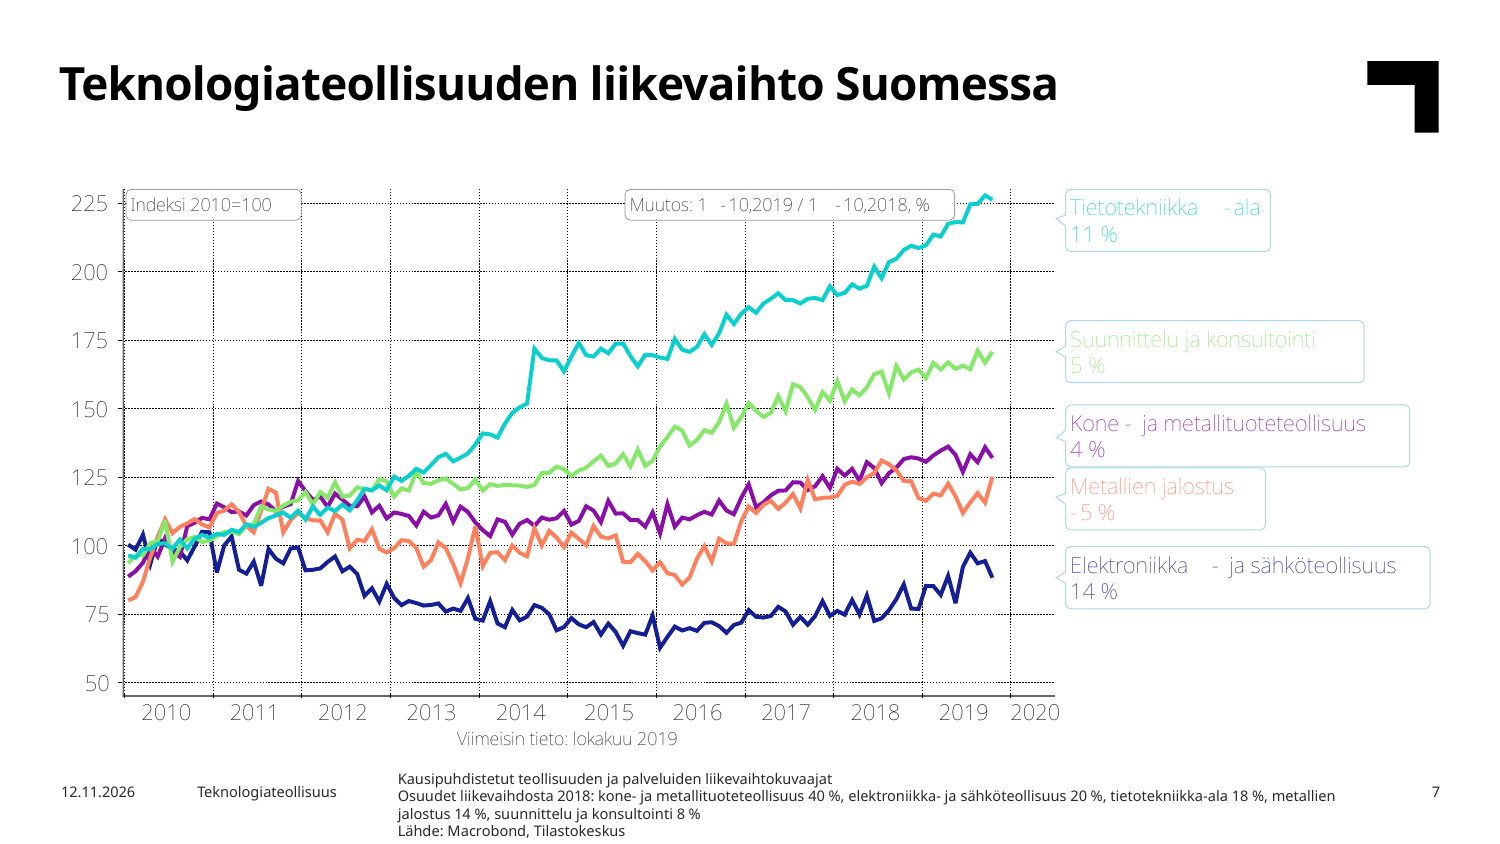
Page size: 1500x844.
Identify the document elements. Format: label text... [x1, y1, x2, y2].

list Teknologiateollisuuden liikevaihto Suomessa [41, 46, 1353, 153]
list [62, 180, 1439, 763]
footer Teknologiateollisuus [182, 775, 395, 803]
slide_number 7 [1313, 775, 1456, 803]
list Kausipuhdistetut teollisuuden ja palveluiden liikevaihtokuvaajat Osuudet liikevaihdosta 2018: kone- ja metallituoteteollisuus 40 %, elektroniikka- ja sähköteollisuus 20 %, tietotekniikka-ala 18 %, metallien jalostus 14 %, suunnittelu ja konsultointi 8 % Lähde: Macrobond, Tilastokeskus [382, 770, 1378, 790]
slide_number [46, 775, 182, 803]
